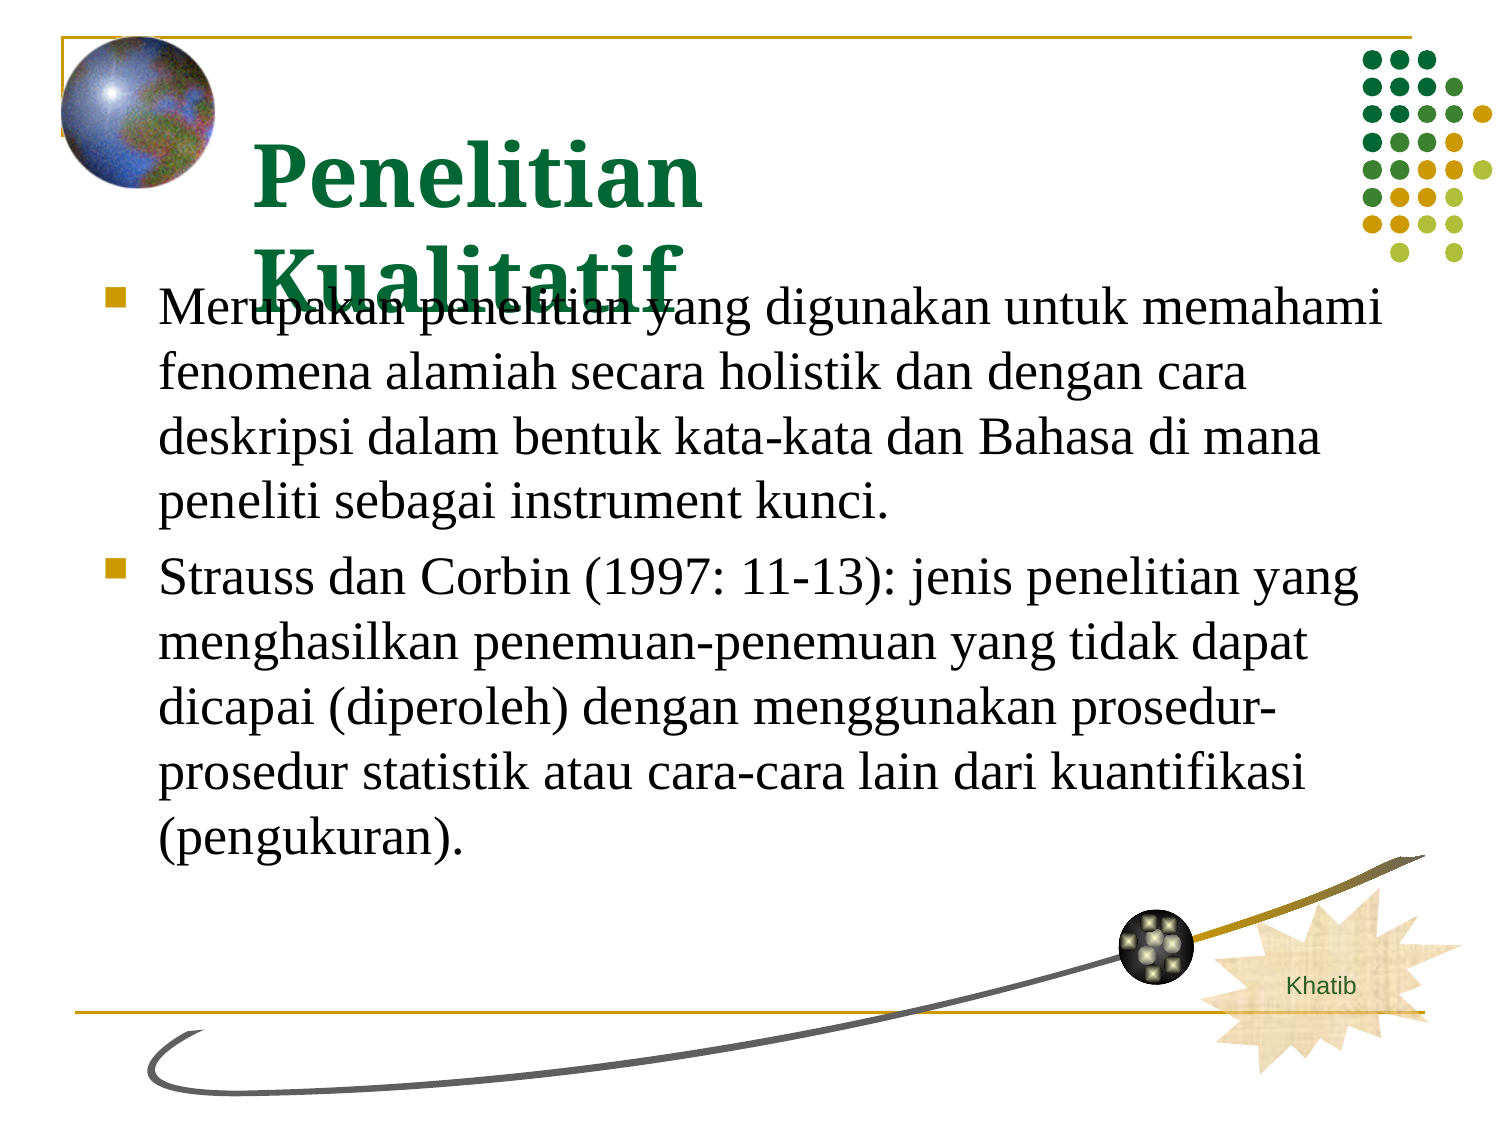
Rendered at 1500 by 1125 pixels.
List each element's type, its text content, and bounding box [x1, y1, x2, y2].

list Merupakan penelitian yang digunakan untuk memahami fenomena alamiah secara holistik dan dengan cara deskripsi dalam bentuk kata-kata dan Bahasa di mana peneliti sebagai instrument kunci. Strauss dan Corbin (1997: 11-13): jenis penelitian yang menghasilkan penemuan-penemuan yang tidak dapat dicapai (diperoleh) dengan menggunakan prosedur-prosedur statistik atau cara-cara lain dari kuantifikasi (pengukuran). [87, 262, 1438, 1075]
picture [50, 24, 225, 200]
title Penelitian Kualitatif [237, 112, 1125, 233]
